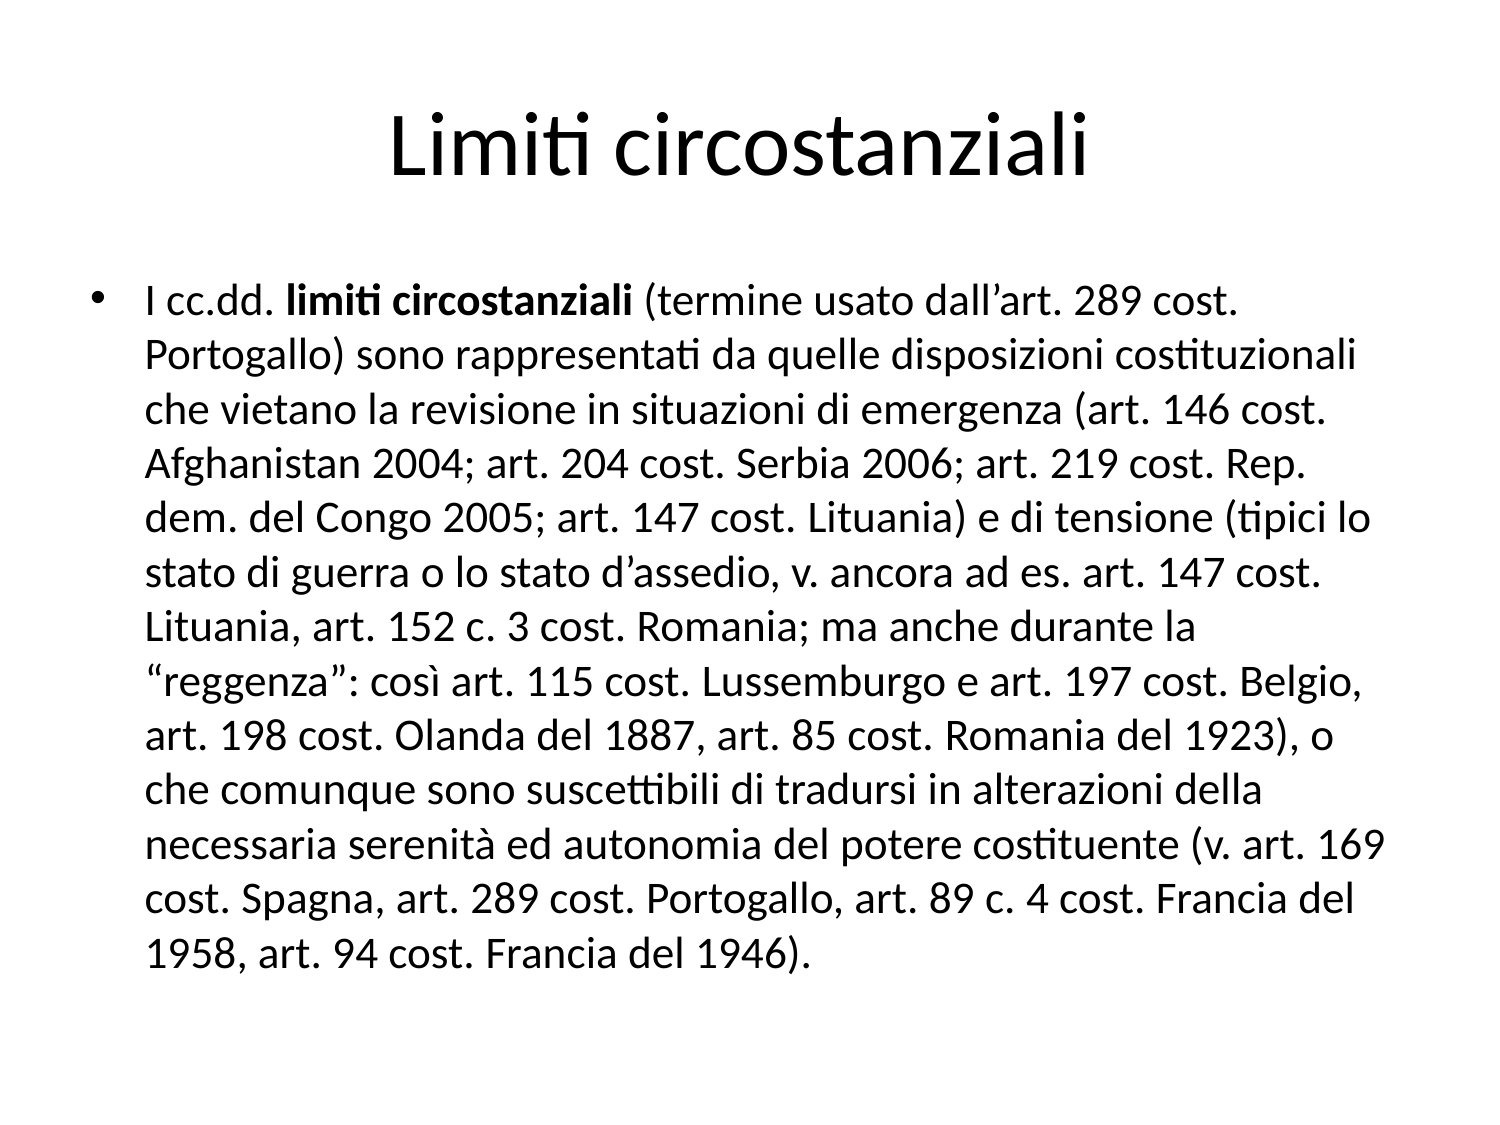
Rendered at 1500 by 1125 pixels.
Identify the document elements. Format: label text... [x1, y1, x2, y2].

title Limiti circostanziali [75, 45, 1425, 233]
list I cc.dd. limiti circostanziali (termine usato dall’art. 289 cost. Portogallo) sono rappresentati da quelle disposizioni costituzionali che vietano la revisione in situazioni di emergenza (art. 146 cost. Afghanistan 2004; art. 204 cost. Serbia 2006; art. 219 cost. Rep. dem. del Congo 2005; art. 147 cost. Lituania) e di tensione (tipici lo stato di guerra o lo stato d’assedio, v. ancora ad es. art. 147 cost. Lituania, art. 152 c. 3 cost. Romania; ma anche durante la “reggenza”: così art. 115 cost. Lussemburgo e art. 197 cost. Belgio, art. 198 cost. Olanda del 1887, art. 85 cost. Romania del 1923), o che comunque sono suscettibili di tradursi in alterazioni della necessaria serenità ed autonomia del potere costituente (v. art. 169 cost. Spagna, art. 289 cost. Portogallo, art. 89 c. 4 cost. Francia del 1958, art. 94 cost. Francia del 1946). [75, 262, 1425, 1005]
